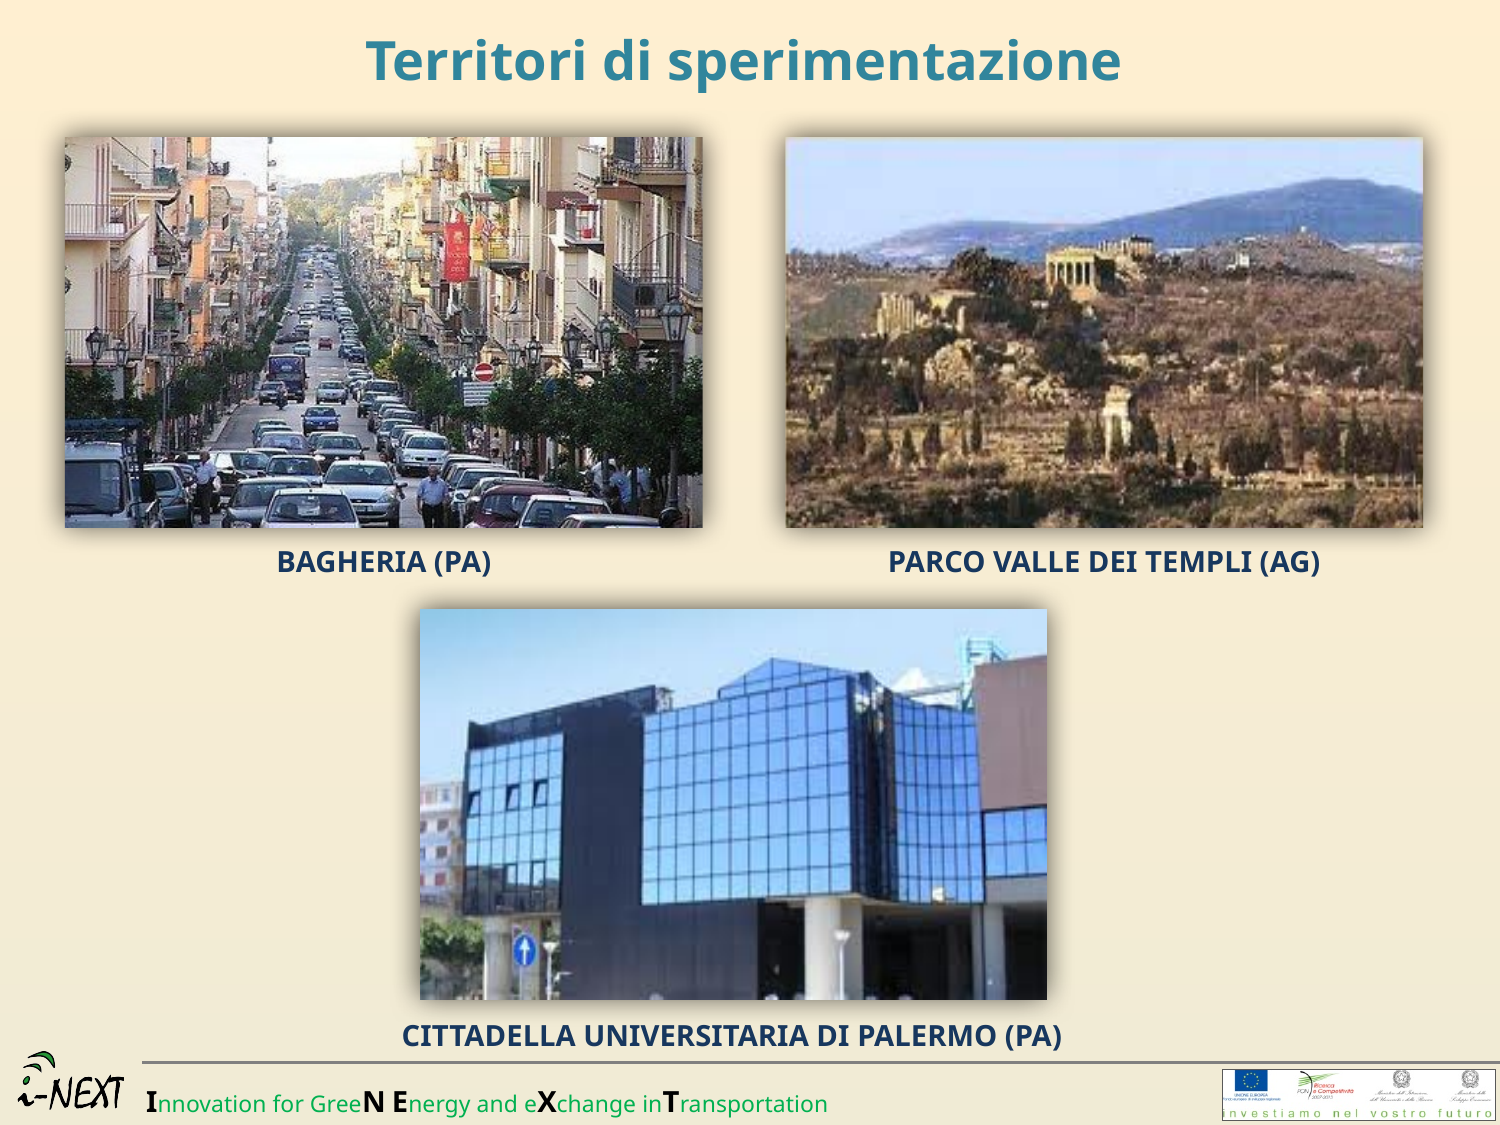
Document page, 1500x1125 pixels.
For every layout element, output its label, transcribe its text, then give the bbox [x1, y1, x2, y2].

text_box Territori di sperimentazione [29, 19, 1459, 113]
text_box CITTADELLA UNIVERSITARIA DI PALERMO (PA) [360, 1009, 1105, 1060]
picture [1223, 1070, 1495, 1120]
picture [17, 1051, 124, 1110]
picture [419, 609, 1047, 1000]
text_box PARCO VALLE DEI TEMPLI (AG) [785, 535, 1424, 586]
picture [64, 137, 703, 528]
picture [785, 137, 1424, 528]
text_box BAGHERIA (PA) [64, 535, 703, 586]
